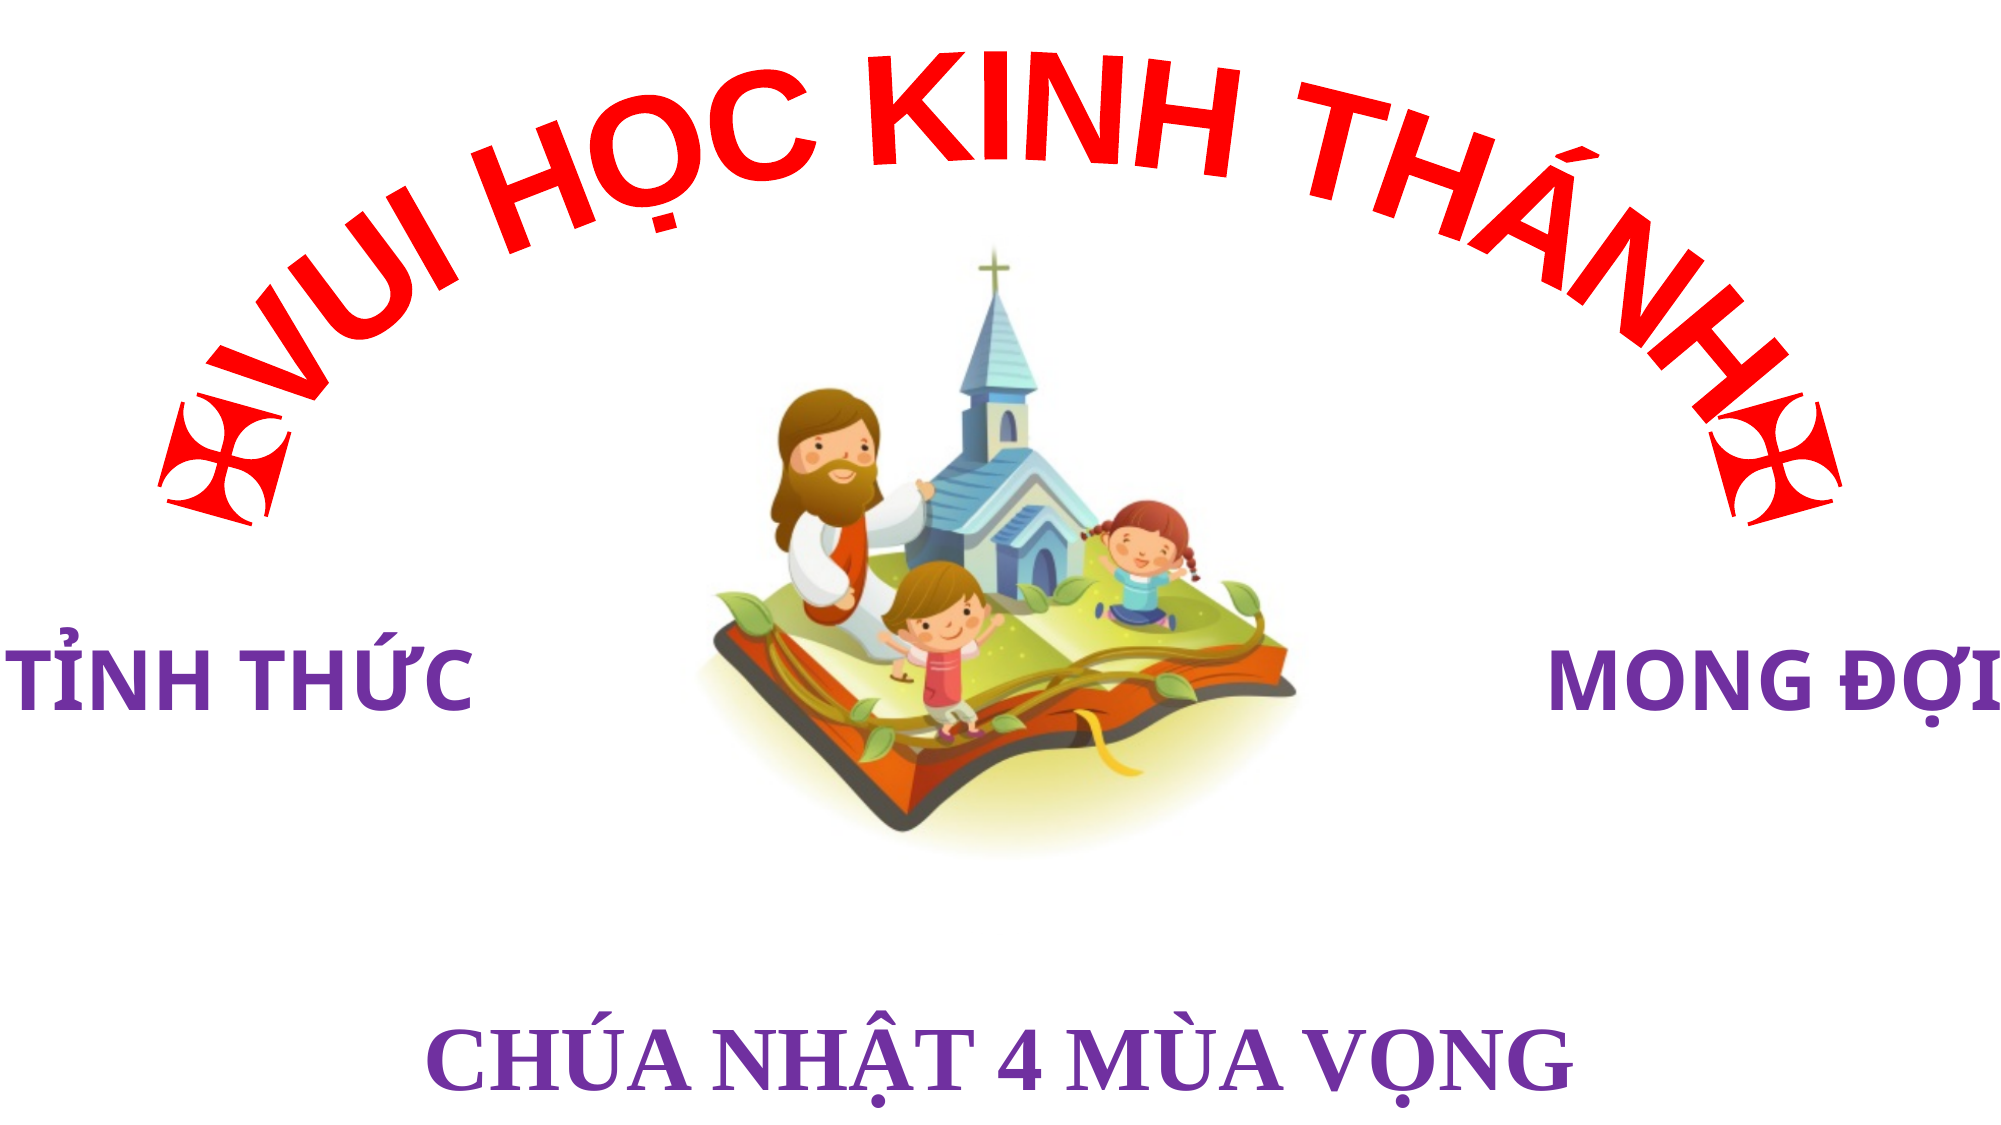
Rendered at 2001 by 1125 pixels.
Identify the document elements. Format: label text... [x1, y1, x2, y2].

text_box TỈNH THỨC [0, 619, 577, 734]
text_box CHÚA NHẬT 4 MÙA VỌNG [0, 993, 2000, 1115]
text_box MONG ĐỢI [1449, 619, 2000, 734]
picture [632, 233, 1368, 936]
